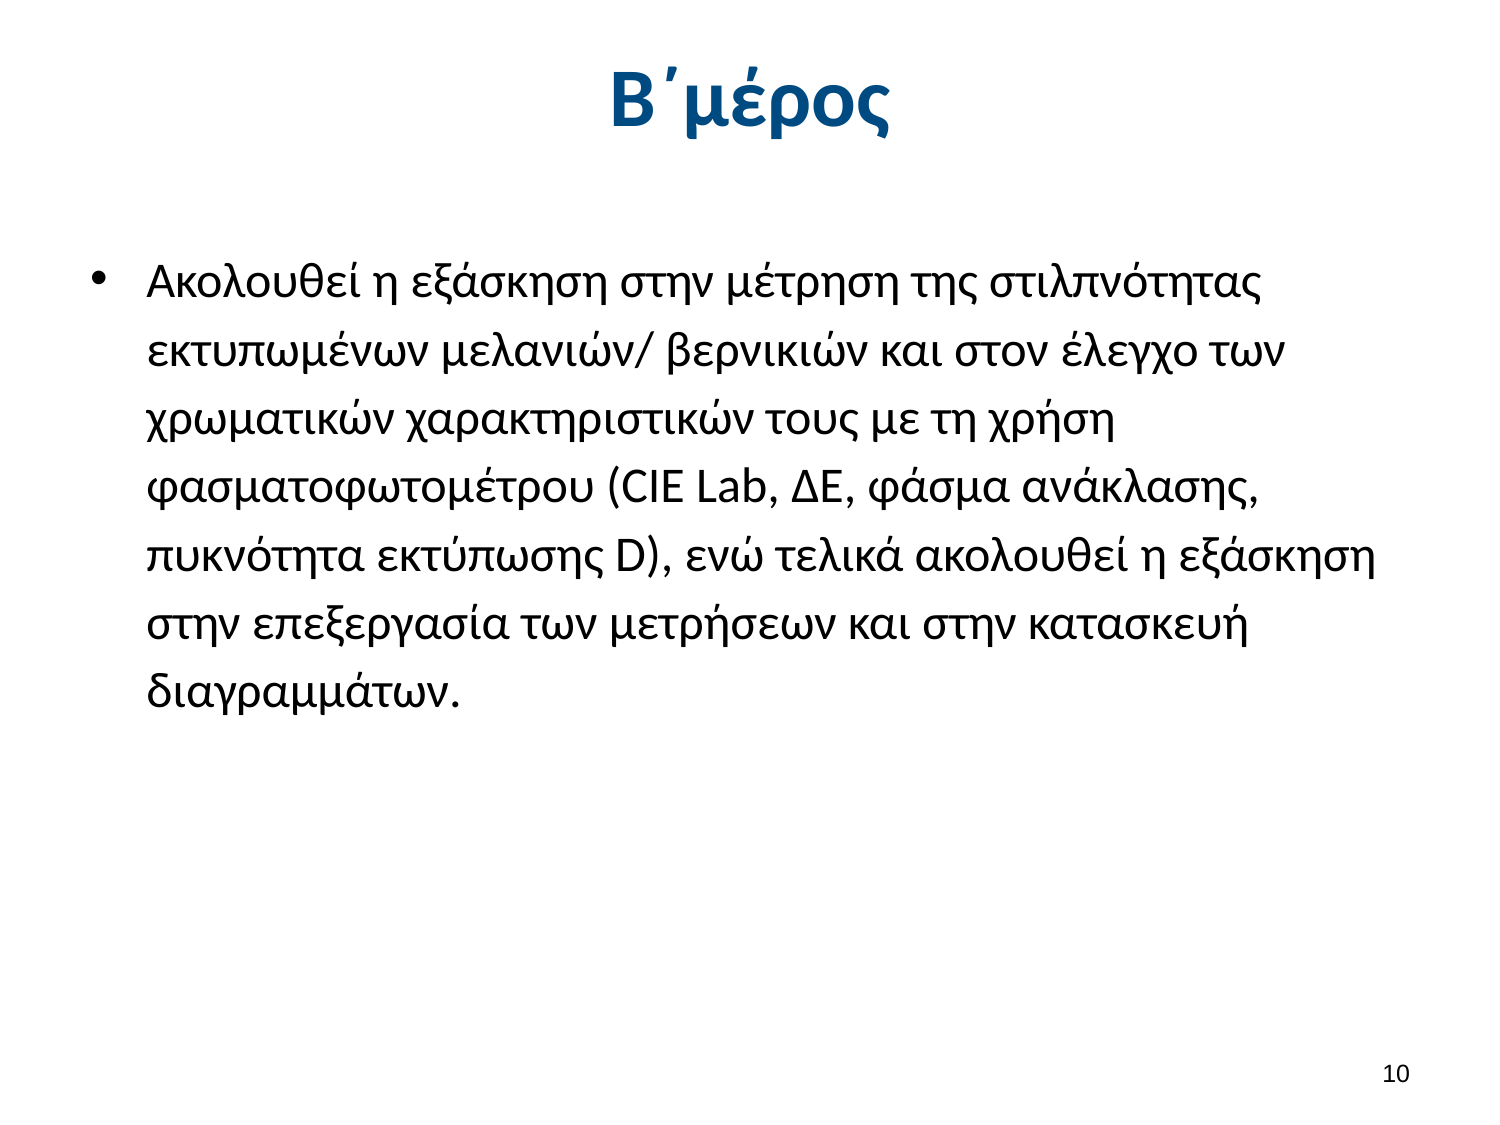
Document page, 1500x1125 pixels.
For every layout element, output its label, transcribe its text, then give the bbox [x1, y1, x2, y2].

title Β΄μέρος [0, 19, 1500, 169]
list Ακολουθεί η εξάσκηση στην μέτρηση της στιλπνότητας εκτυπωμένων μελανιών/ βερνικιών και στον έλεγχο των χρωματικών χαρακτηριστικών τους με τη χρήση φασματοφωτομέτρου (CIE Lab, ΔΕ, φάσμα ανάκλασης, πυκνότητα εκτύπωσης D), ενώ τελικά ακολουθεί η εξάσκηση στην επεξεργασία των μετρήσεων και στην κατασκευή διαγραμμάτων. [75, 231, 1425, 1024]
text_box 9 [1074, 1042, 1425, 1103]
